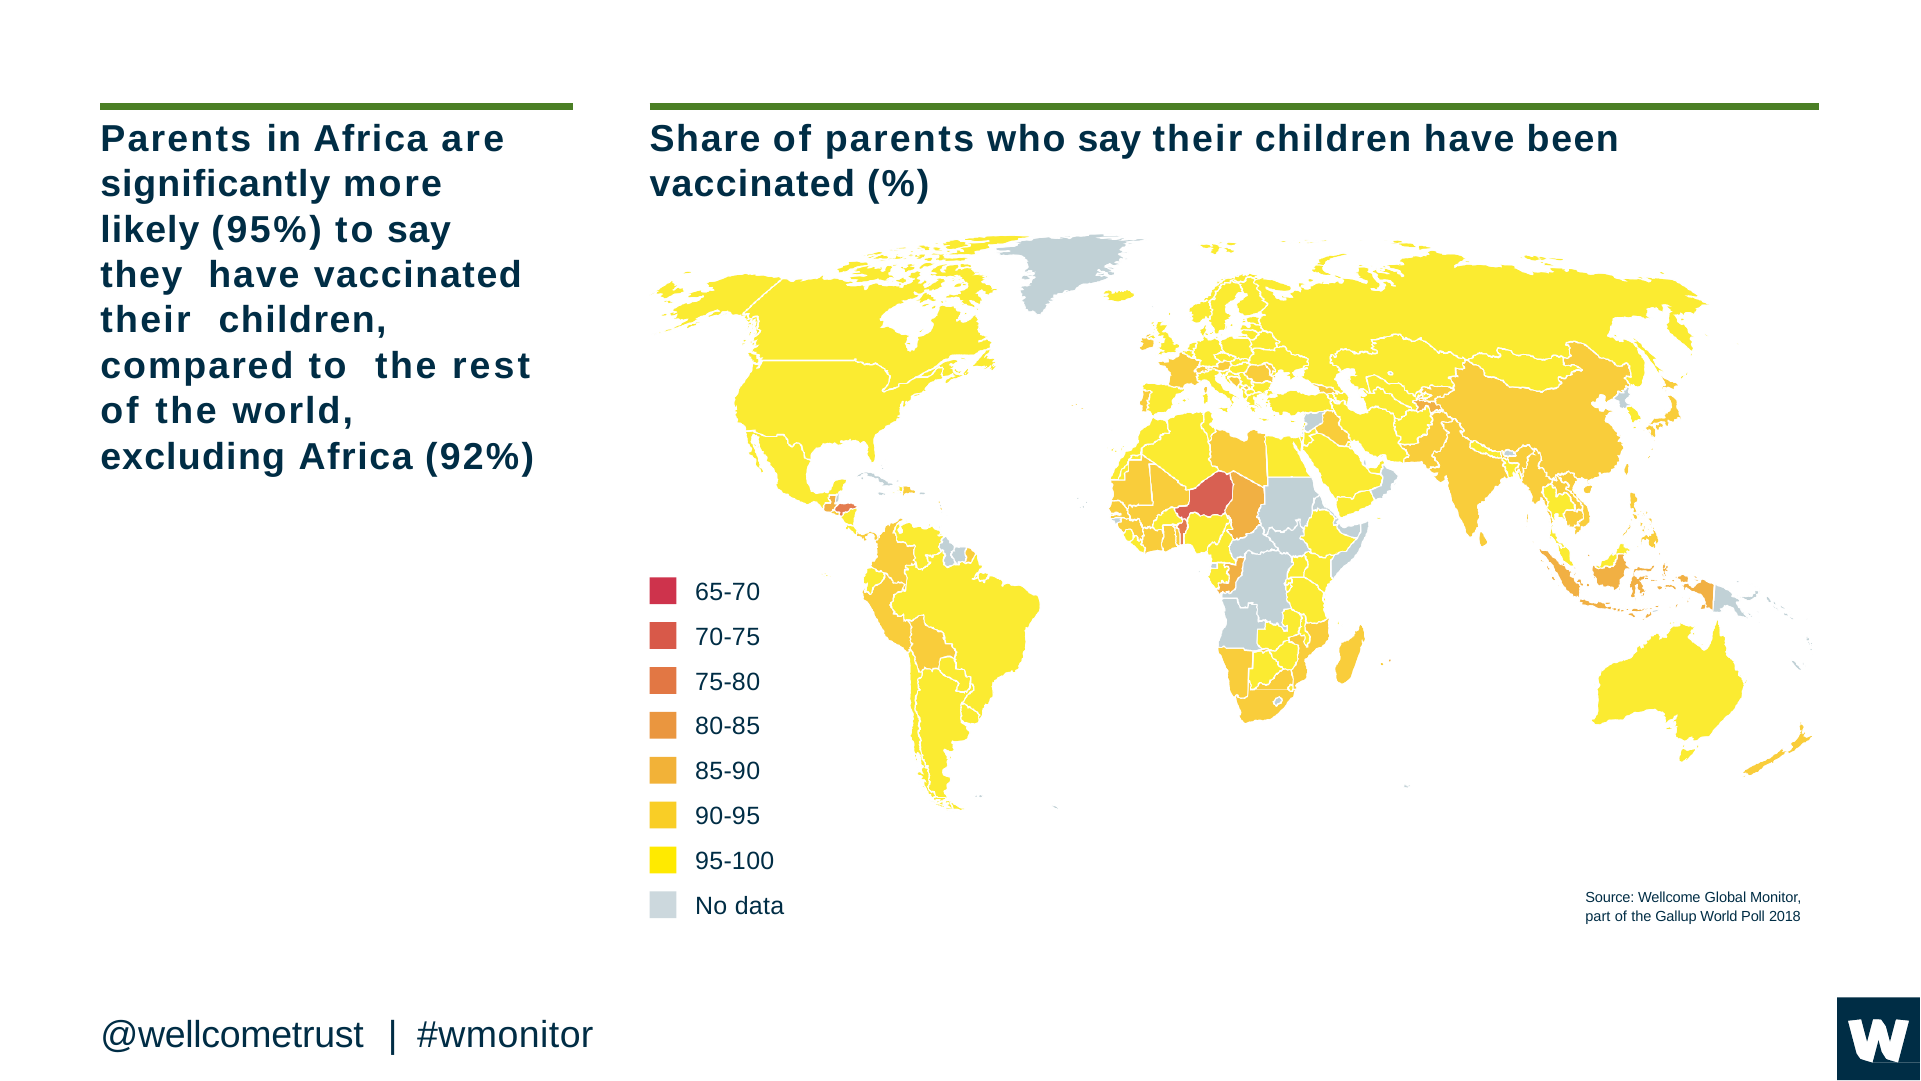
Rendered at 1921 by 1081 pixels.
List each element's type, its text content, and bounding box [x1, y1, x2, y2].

footer @wellcometrust | #wmonitor [98, 1010, 596, 1081]
text_box [649, 812, 677, 829]
text_box [1198, 241, 1239, 255]
title Share of parents who say their children have been vaccinated (%) [121, 112, 1800, 294]
text_box Parents in Africa are significantly more likely (95%) to say they have vaccinated their children, compared to the rest of the world, excluding Africa (92%) [98, 112, 545, 477]
text_box [649, 846, 677, 874]
text_box Source: Wellcome Global Monitor, part of the Gallup World Poll 2018 [1583, 884, 1809, 924]
text_box [649, 891, 677, 919]
text_box [649, 233, 1813, 812]
text_box 65-70 70-75 75-80 80-85 85-90 90-95 95-100 No data [693, 812, 787, 920]
